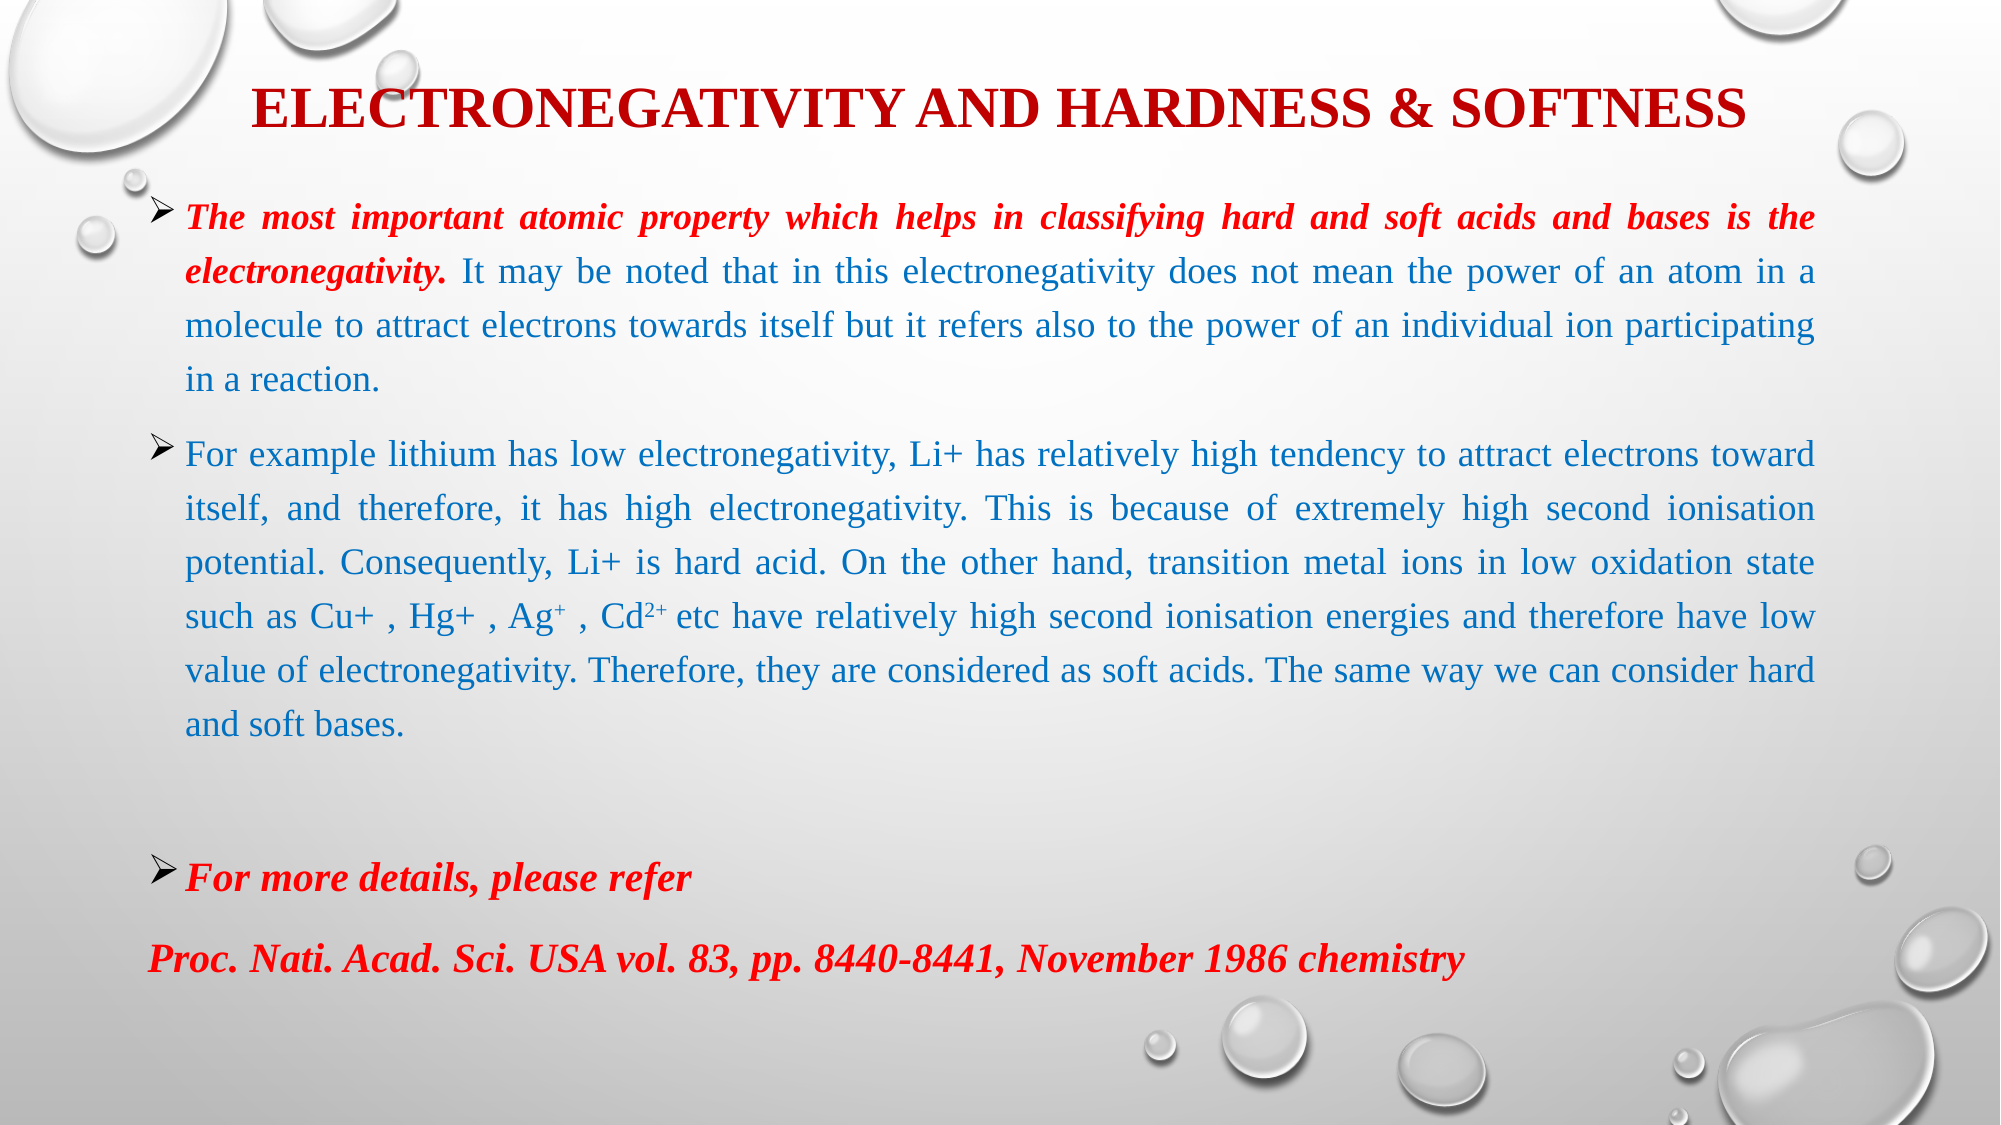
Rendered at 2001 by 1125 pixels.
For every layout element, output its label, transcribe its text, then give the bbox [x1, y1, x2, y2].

list The most important atomic property which helps in classifying hard and soft acids and bases is the electronegativity. It may be noted that in this electronegativity does not mean the power of an atom in a molecule to attract electrons towards itself but it refers also to the power of an individual ion participating in a reaction. For example lithium has low electronegativity, Li+ has relatively high tendency to attract electrons toward itself, and therefore, it has high electronegativity. This is because of extremely high second ionisation potential. Consequently, Li+ is hard acid. On the other hand, transition metal ions in low oxidation state such as Cu+ , Hg+ , Ag+ , Cd2+ etc have relatively high second ionisation energies and therefore have low value of electronegativity. Therefore, they are considered as soft acids. The same way we can consider hard and soft bases. For more details, please refer Proc. Nati. Acad. Sci. USA vol. 83, pp. 8440-8441, November 1986 chemistry [132, 175, 1833, 1050]
title ELECTRONEGATIVITY AND HARDNESS & SOFTNESS [149, 65, 1851, 152]
picture [0, 0, 2000, 1125]
